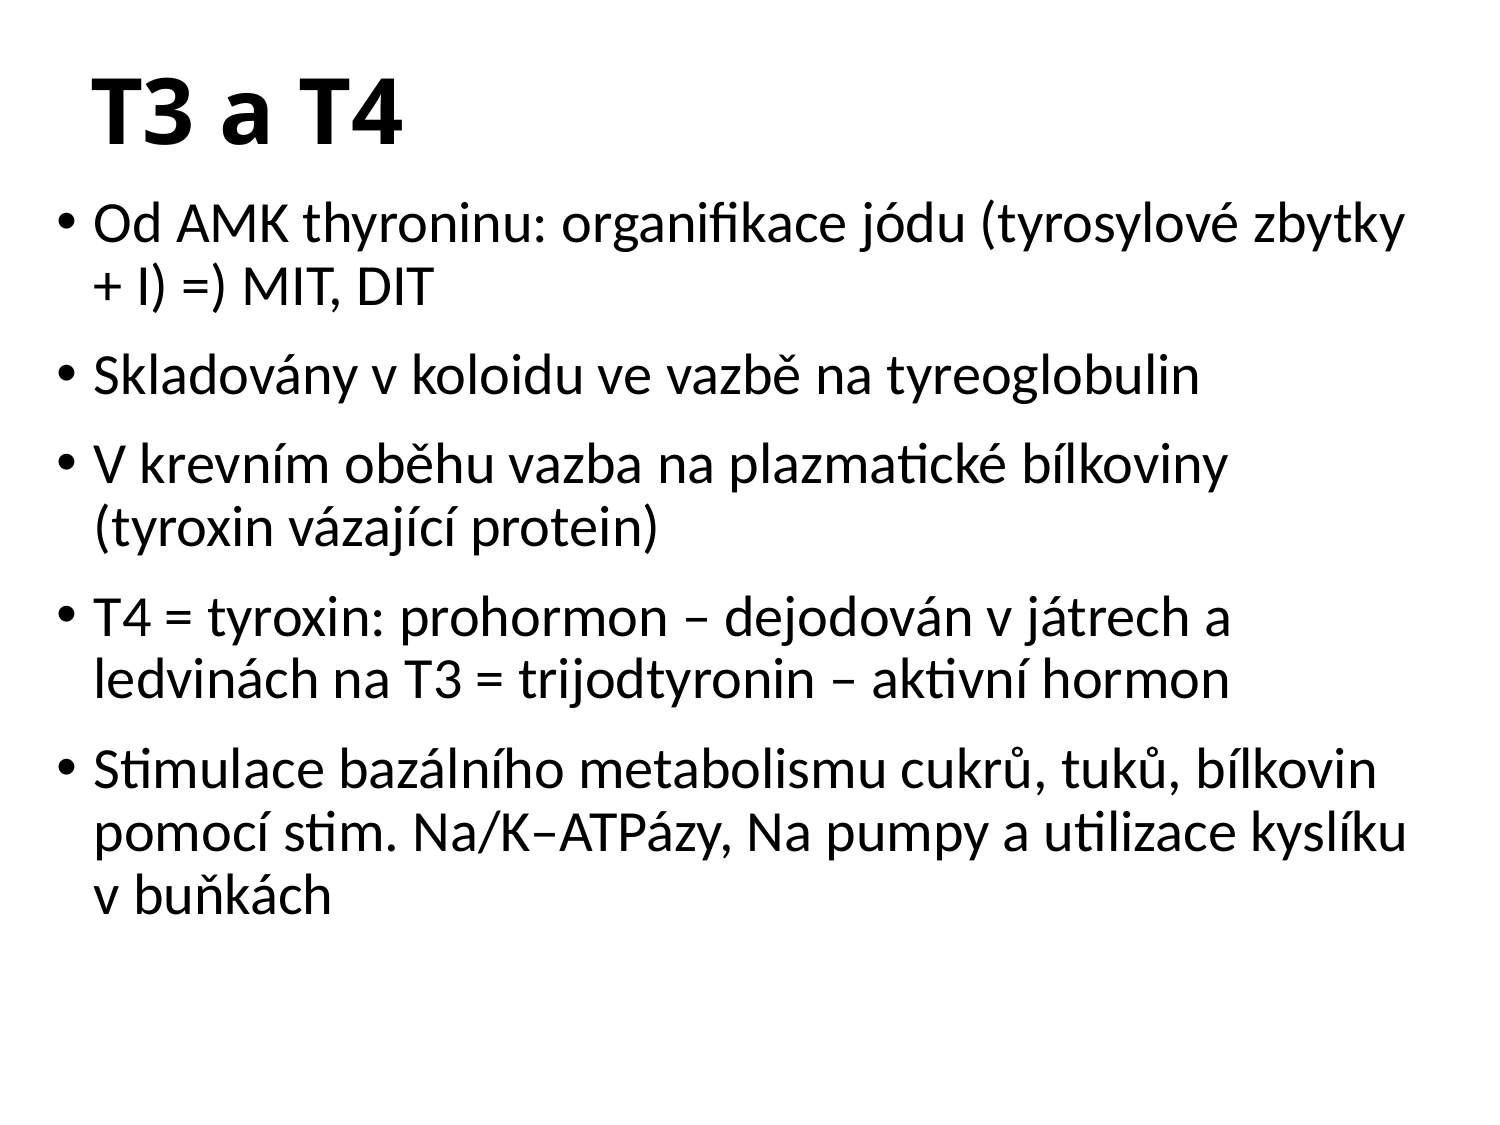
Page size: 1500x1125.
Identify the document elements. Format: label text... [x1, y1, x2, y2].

list Od AMK thyroninu: organifikace jódu (tyrosylové zbytky + I) =) MIT, DIT Skladovány v koloidu ve vazbě na tyreoglobulin V krevním oběhu vazba na plazmatické bílkoviny (tyroxin vázající protein) T4 = tyroxin: prohormon – dejodován v játrech a ledvinách na T3 = trijodtyronin – aktivní hormon Stimulace bazálního metabolismu cukrů, tuků, bílkovin pomocí stim. Na/K–ATPázy, Na pumpy a utilizace kyslíku v buňkách [41, 184, 1425, 1094]
title T3 a T4 [75, 45, 1425, 184]
